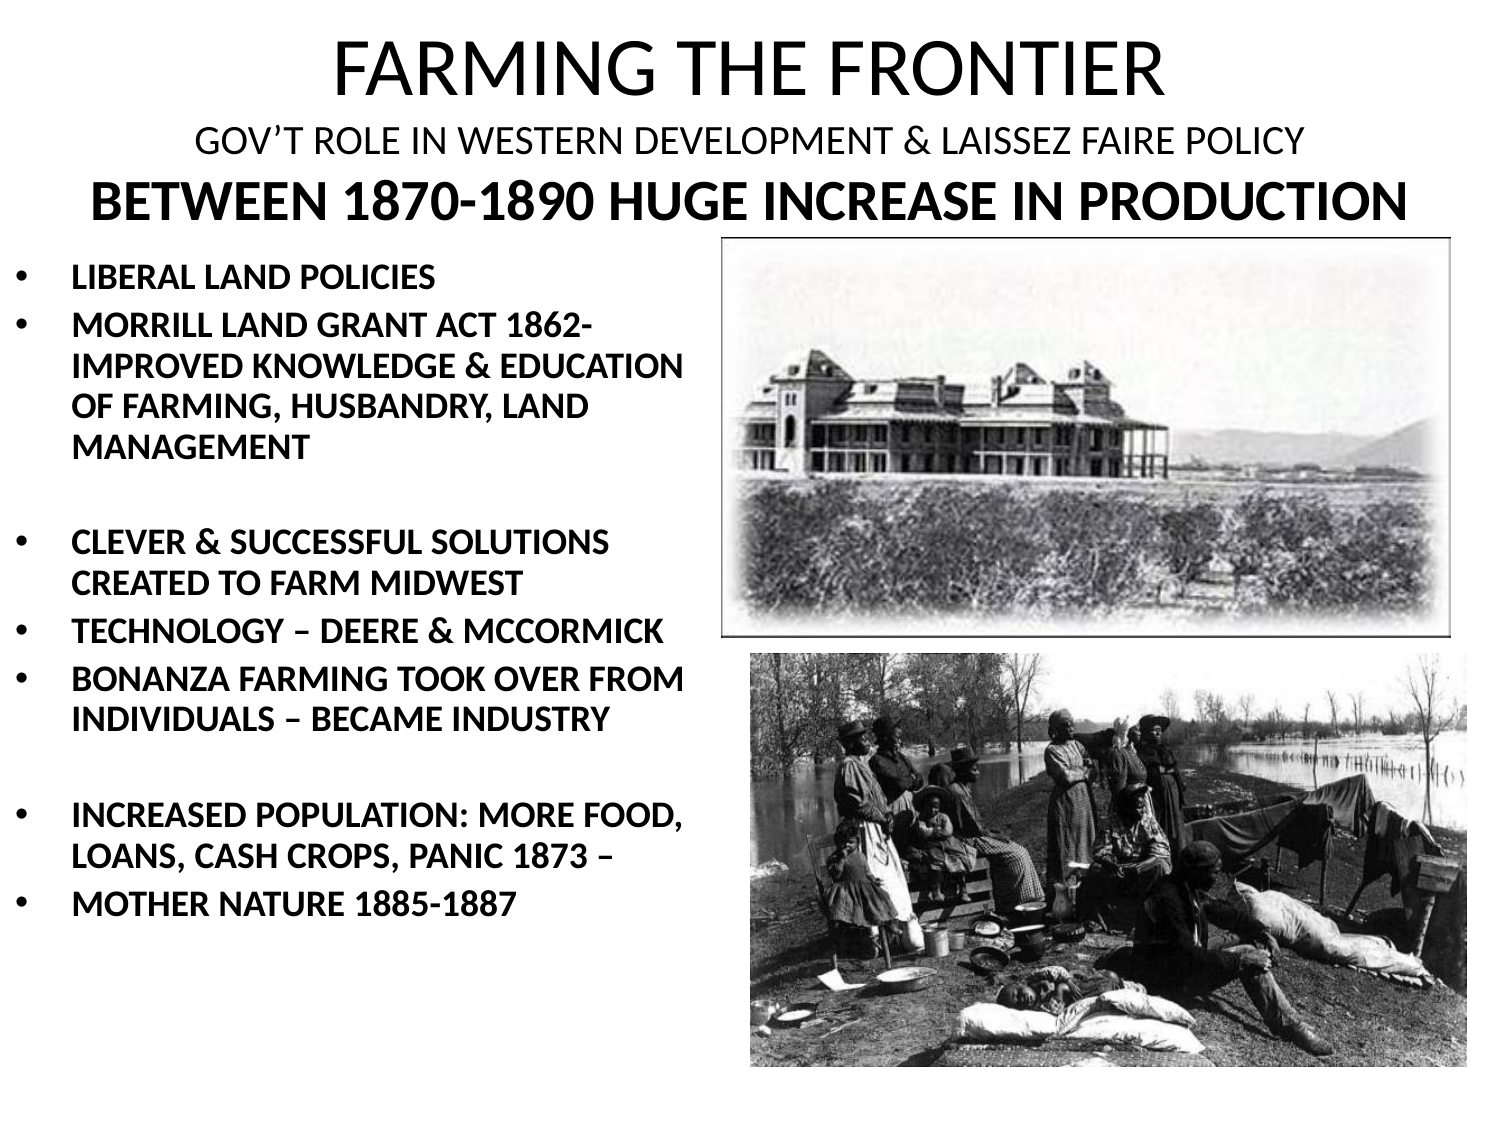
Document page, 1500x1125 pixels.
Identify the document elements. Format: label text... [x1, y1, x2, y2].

list LIBERAL LAND POLICIES MORRILL LAND GRANT ACT 1862- IMPROVED KNOWLEDGE & EDUCATION OF FARMING, HUSBANDRY, LAND MANAGEMENT CLEVER & SUCCESSFUL SOLUTIONS CREATED TO FARM MIDWEST TECHNOLOGY – DEERE & MCCORMICK BONANZA FARMING TOOK OVER FROM INDIVIDUALS – BECAME INDUSTRY INCREASED POPULATION: MORE FOOD, LOANS, CASH CROPS, PANIC 1873 – MOTHER NATURE 1885-1887 [0, 249, 738, 1063]
title FARMING THE FRONTIER GOV’T ROLE IN WESTERN DEVELOPMENT & LAISSEZ FAIRE POLICY BETWEEN 1870-1890 HUGE INCREASE IN PRODUCTION [0, 12, 1500, 233]
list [749, 653, 1467, 1067]
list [720, 237, 1452, 638]
